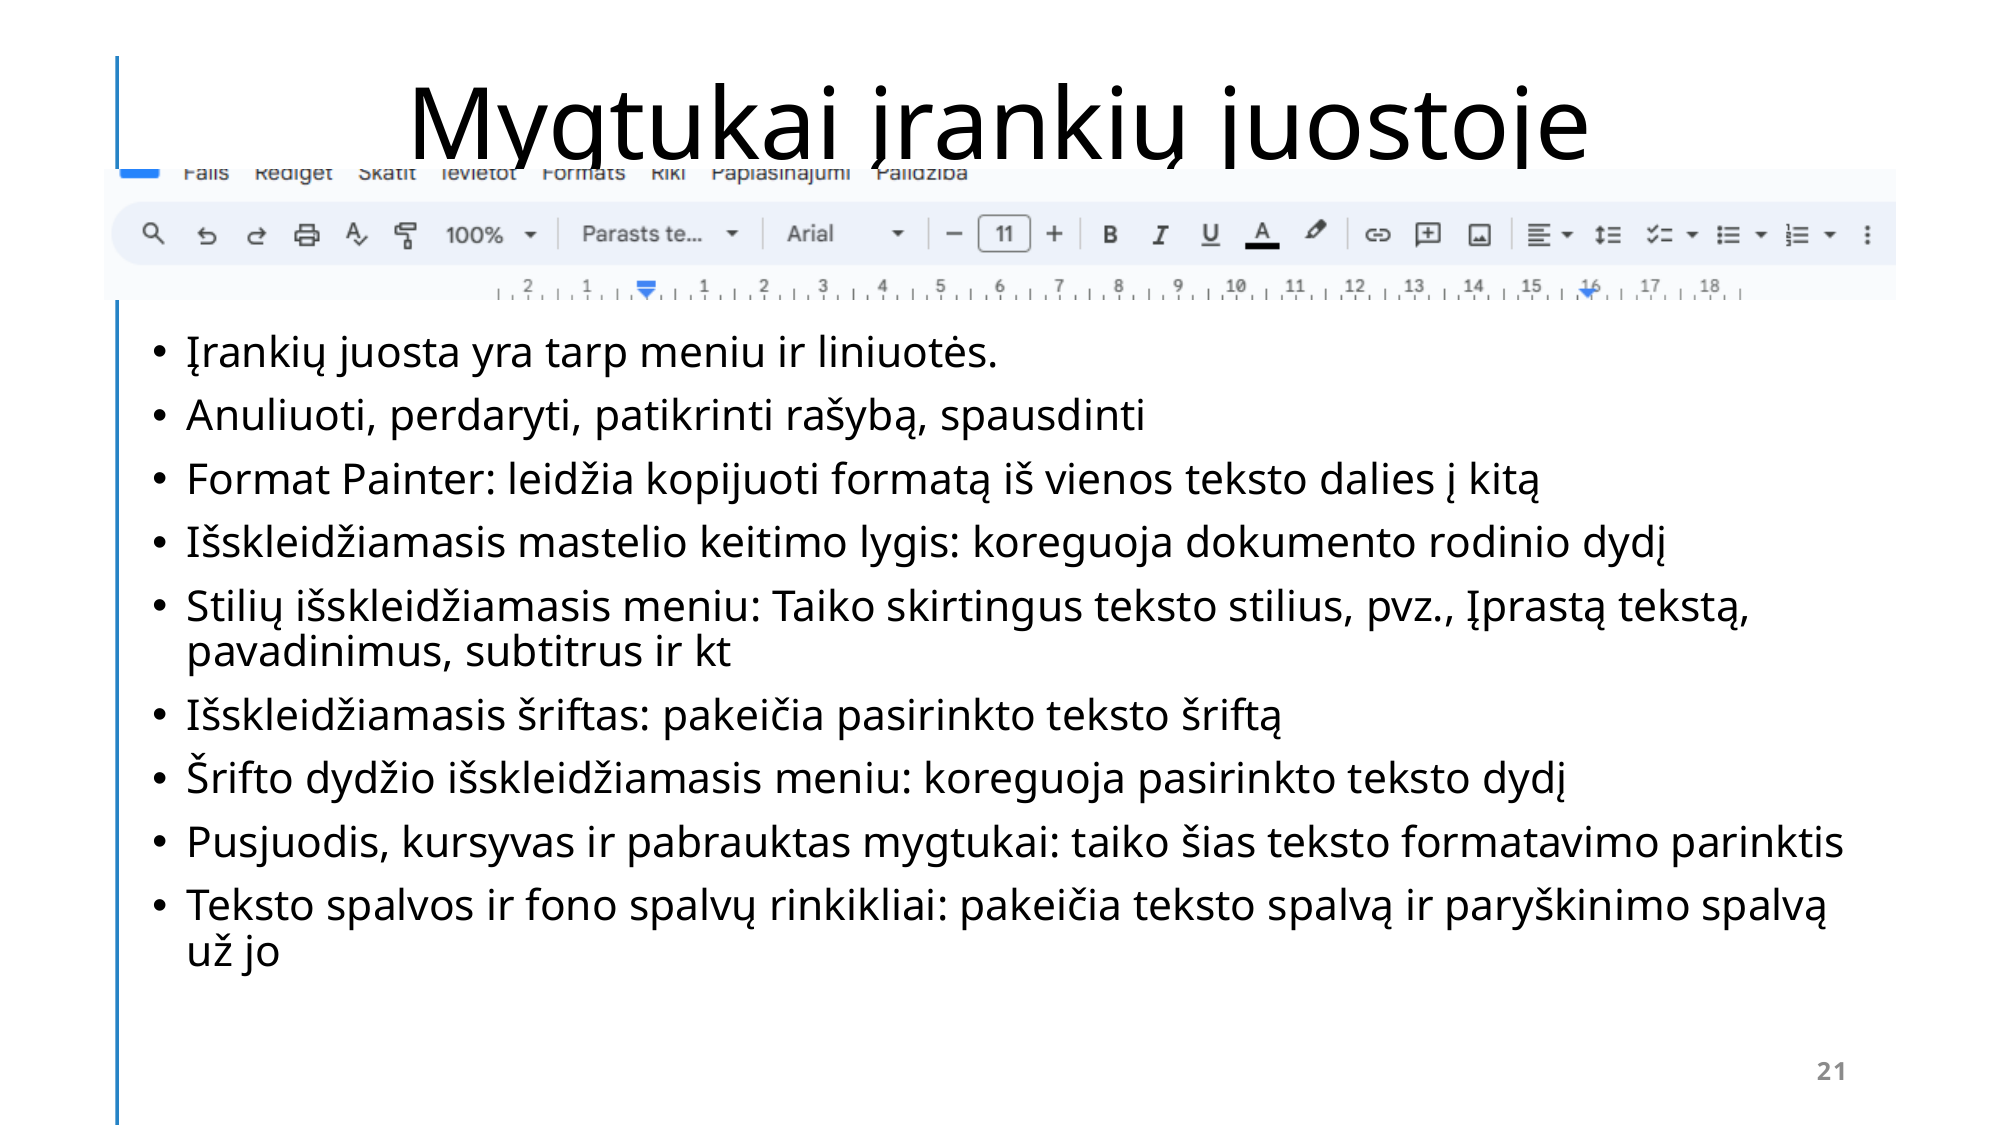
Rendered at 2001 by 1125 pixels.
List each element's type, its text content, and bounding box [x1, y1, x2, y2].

list Įrankių juosta yra tarp meniu ir liniuotės. Anuliuoti, perdaryti, patikrinti rašybą, spausdinti Format Painter: leidžia kopijuoti formatą iš vienos teksto dalies į kitą Išskleidžiamasis mastelio keitimo lygis: koreguoja dokumento rodinio dydį Stilių išskleidžiamasis meniu: Taiko skirtingus teksto stilius, pvz., Įprastą tekstą, pavadinimus, subtitrus ir kt Išskleidžiamasis šriftas: pakeičia pasirinkto teksto šriftą Šrifto dydžio išskleidžiamasis meniu: koreguoja pasirinkto teksto dydį Pusjuodis, kursyvas ir pabrauktas mygtukai: taiko šias teksto formatavimo parinktis Teksto spalvos ir fono spalvų rinkikliai: pakeičia teksto spalvą ir paryškinimo spalvą už jo [137, 323, 1863, 1014]
picture [104, 169, 1896, 300]
slide_number 21 [1412, 1042, 1863, 1103]
title Mygtukai įrankių juostoje [137, 59, 1863, 169]
